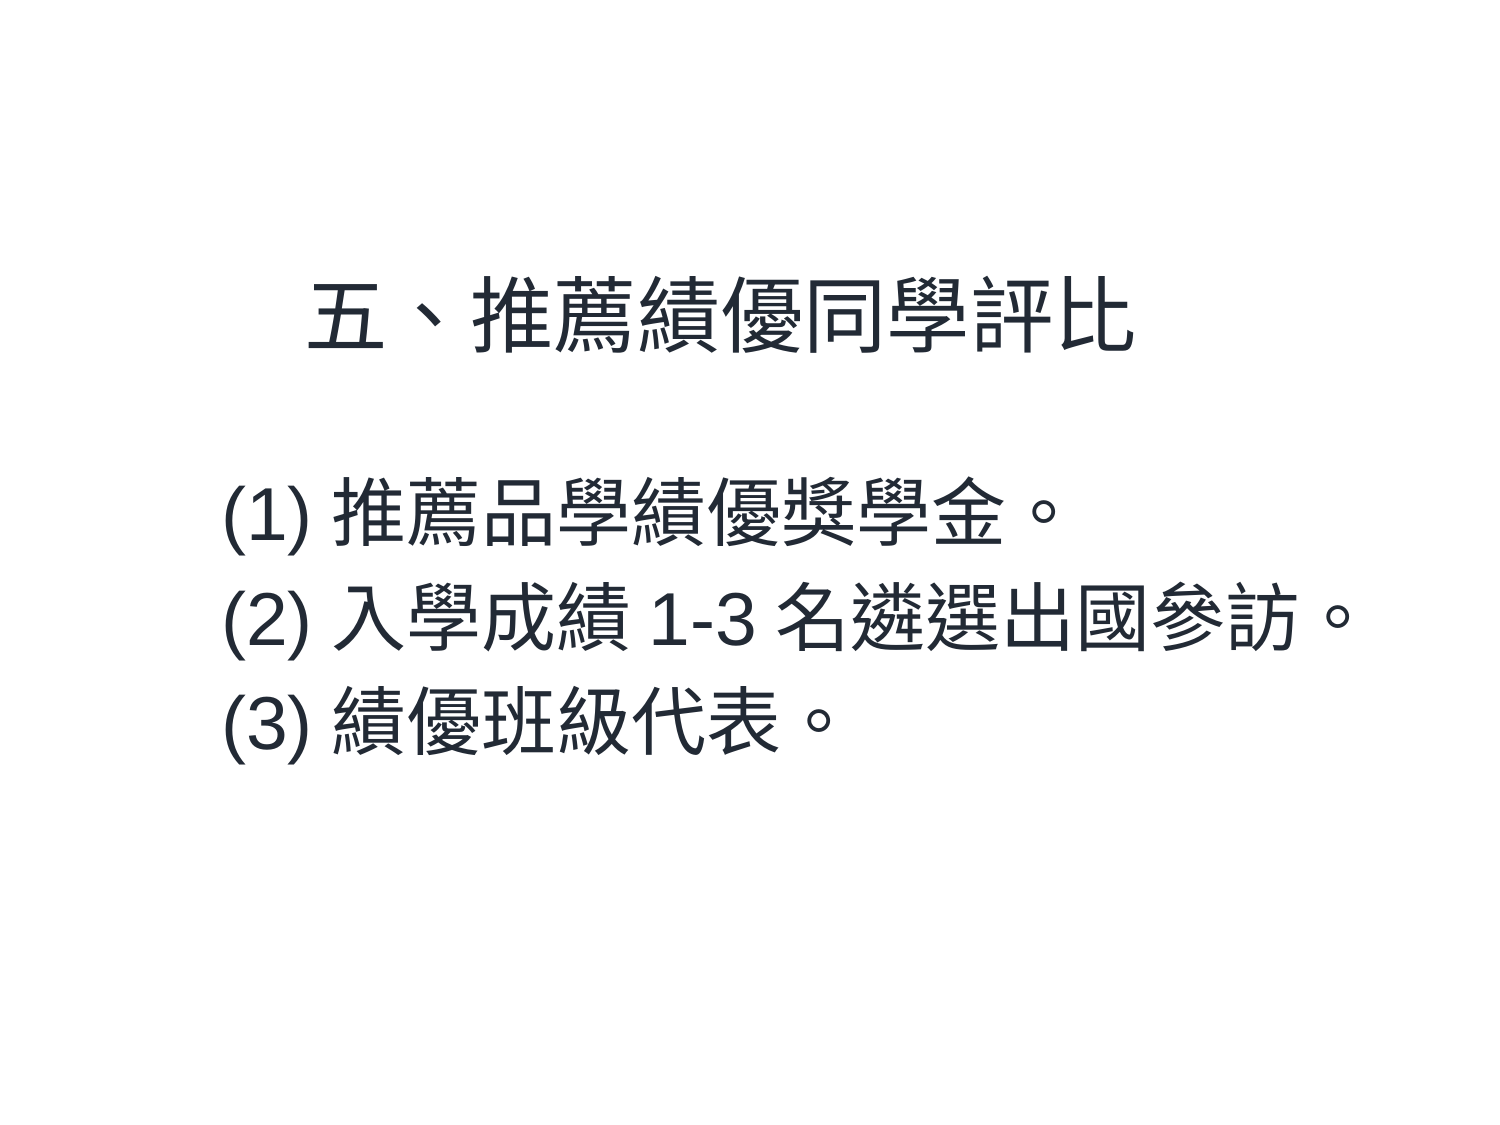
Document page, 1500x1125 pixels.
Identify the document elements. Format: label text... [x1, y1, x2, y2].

text_box (1)推薦品學績優獎學金。 (2)入學成績1-3名遴選出國參訪。 (3)績優班級代表。 [206, 444, 1388, 772]
text_box 五、推薦績優同學評比 [218, 255, 1223, 371]
